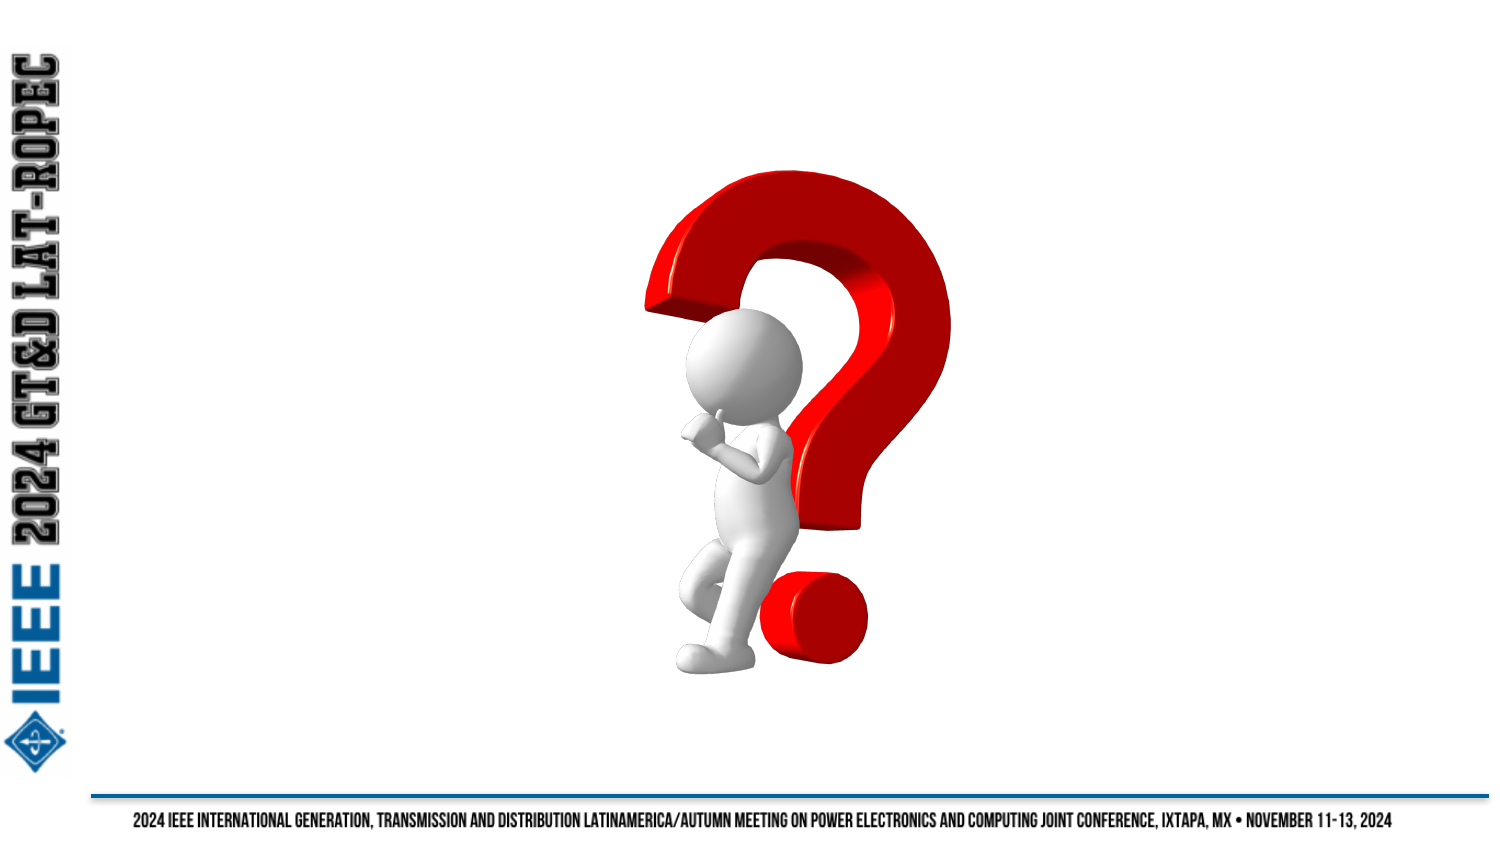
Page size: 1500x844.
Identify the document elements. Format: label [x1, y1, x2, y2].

picture [521, 161, 1043, 682]
picture [1, 46, 70, 779]
picture [130, 809, 1396, 833]
